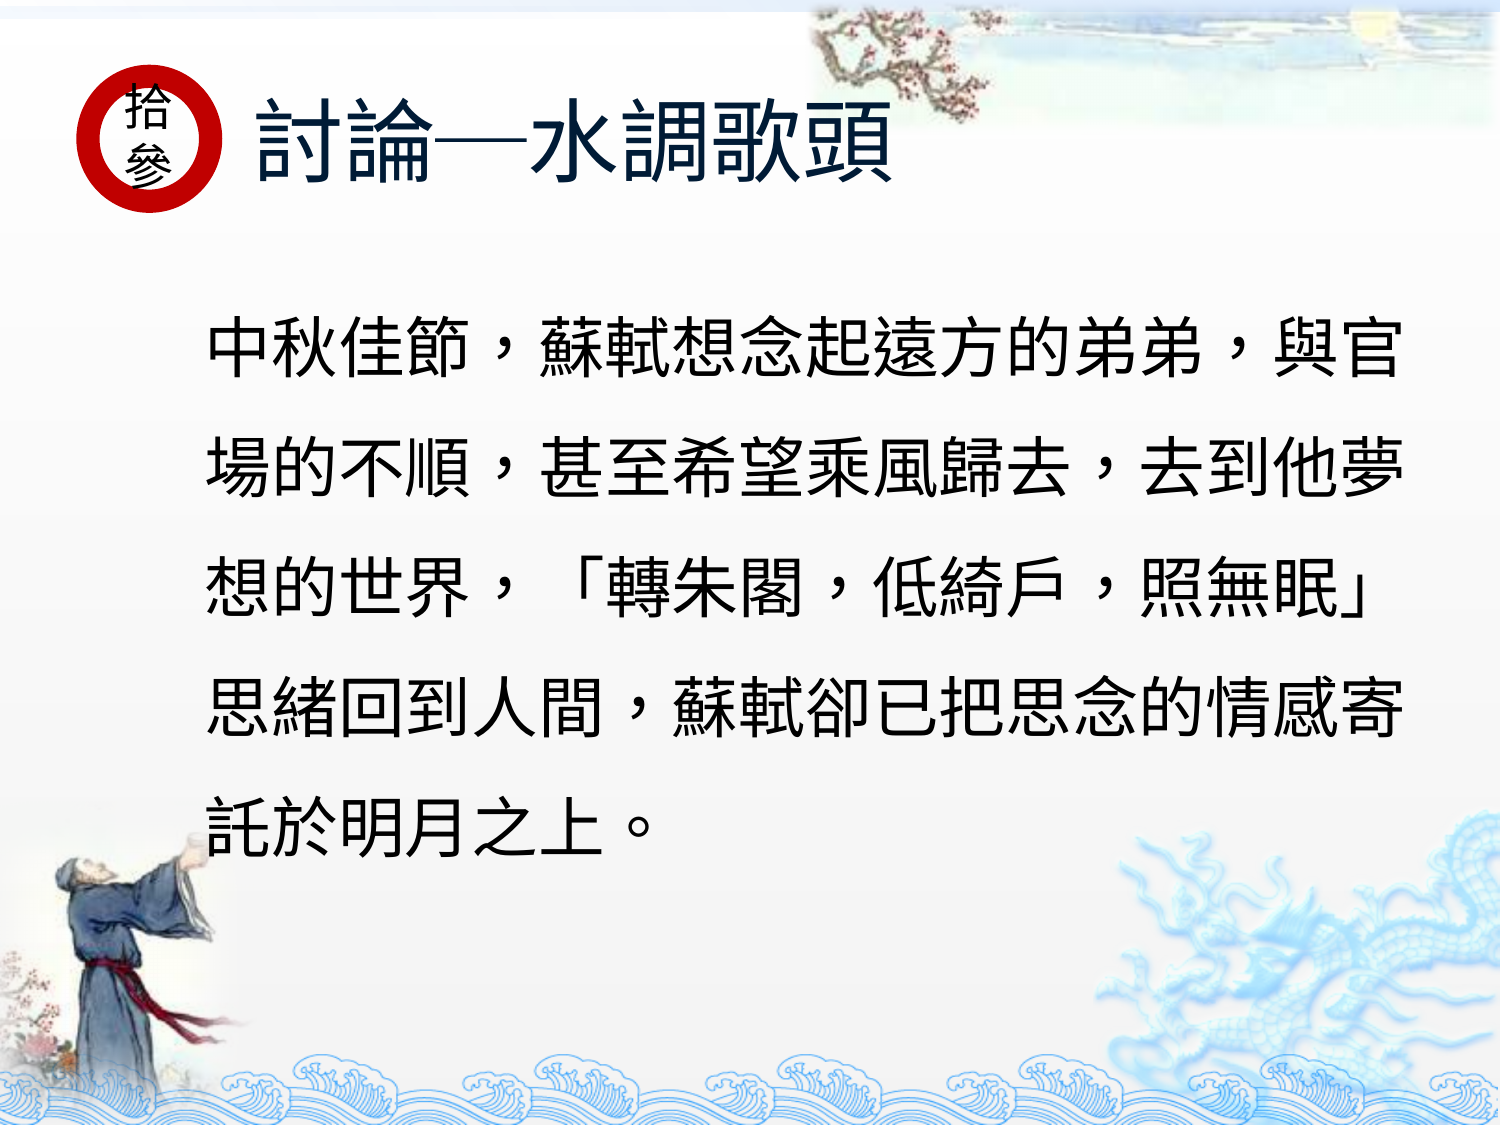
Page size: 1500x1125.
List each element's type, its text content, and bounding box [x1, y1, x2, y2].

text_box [78, 66, 221, 211]
picture [805, 1, 1500, 135]
list 中秋佳節，蘇軾想念起遠方的弟弟，與官場的不順，甚至希望乘風歸去，去到他夢想的世界，「轉朱閣，低綺戶，照無眠」思緒回到人間，蘇軾卻已把思念的情感寄託於明月之上。 [176, 258, 1486, 1073]
picture [0, 796, 1500, 1125]
text_box 討論─水調歌頭 [237, 45, 1425, 233]
